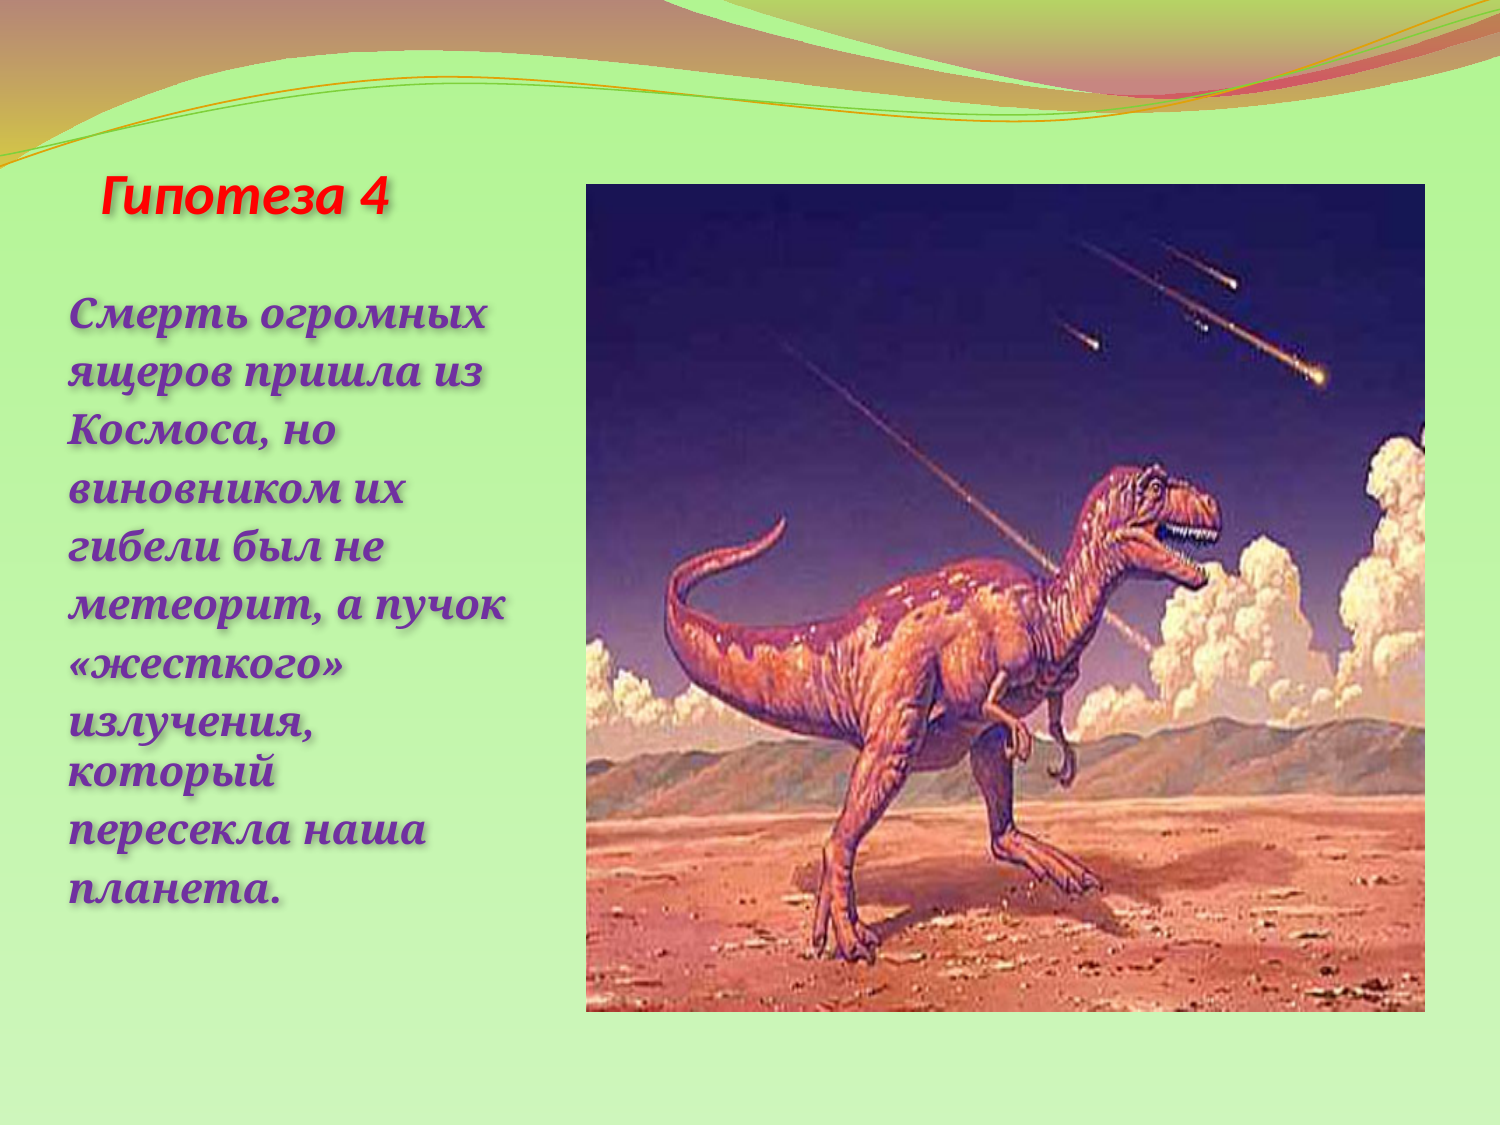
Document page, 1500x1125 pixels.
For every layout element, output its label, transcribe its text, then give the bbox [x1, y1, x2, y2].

title Гипотеза 4 [100, 90, 551, 227]
list Смерть огромных ящеров пришла из Космоса, но виновником их гибели был не метеорит, а пучок «жесткого» излучения, который пересекла наша планета. [64, 278, 515, 1029]
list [586, 184, 1426, 1012]
